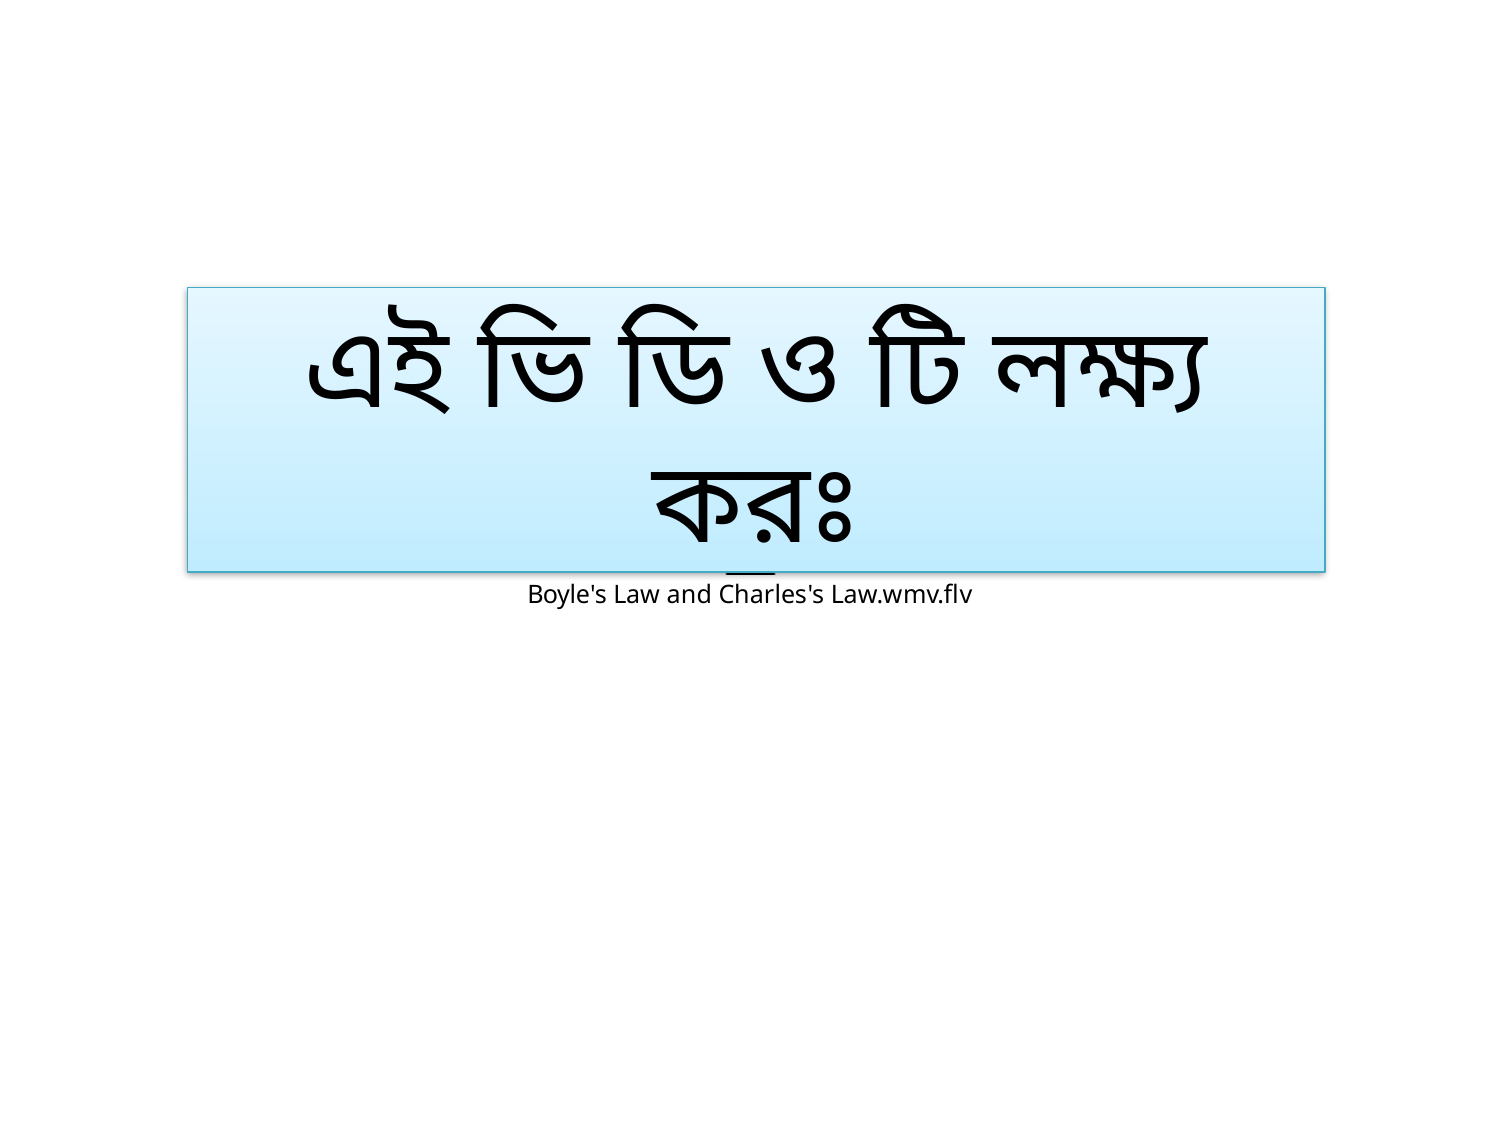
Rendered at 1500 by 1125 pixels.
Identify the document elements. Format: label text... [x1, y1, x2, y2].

text_box এই ভি ডি ও টি লক্ষ্য করঃ [187, 287, 1326, 573]
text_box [484, 506, 1016, 619]
